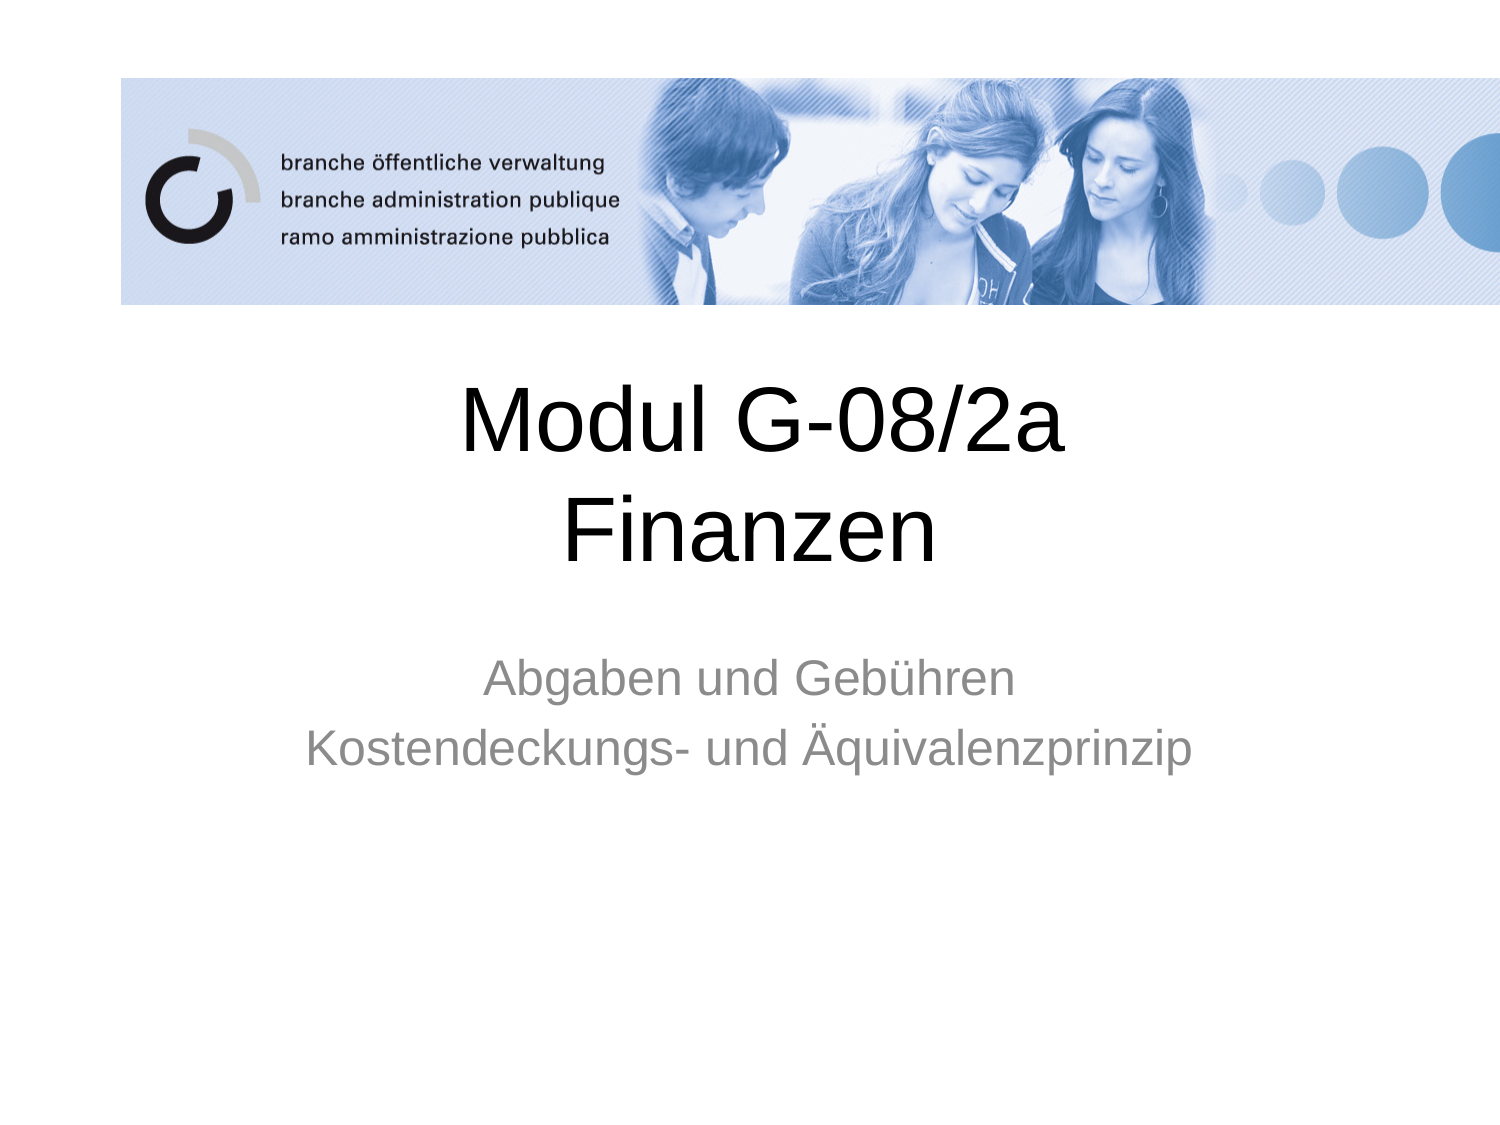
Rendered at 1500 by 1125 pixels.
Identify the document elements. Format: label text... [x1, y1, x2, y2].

title Modul G-08/2a Finanzen [112, 349, 1388, 591]
picture [121, 78, 1500, 305]
subtitle Abgaben und Gebühren Kostendeckungs- und Äquivalenzprinzip [225, 637, 1275, 925]
